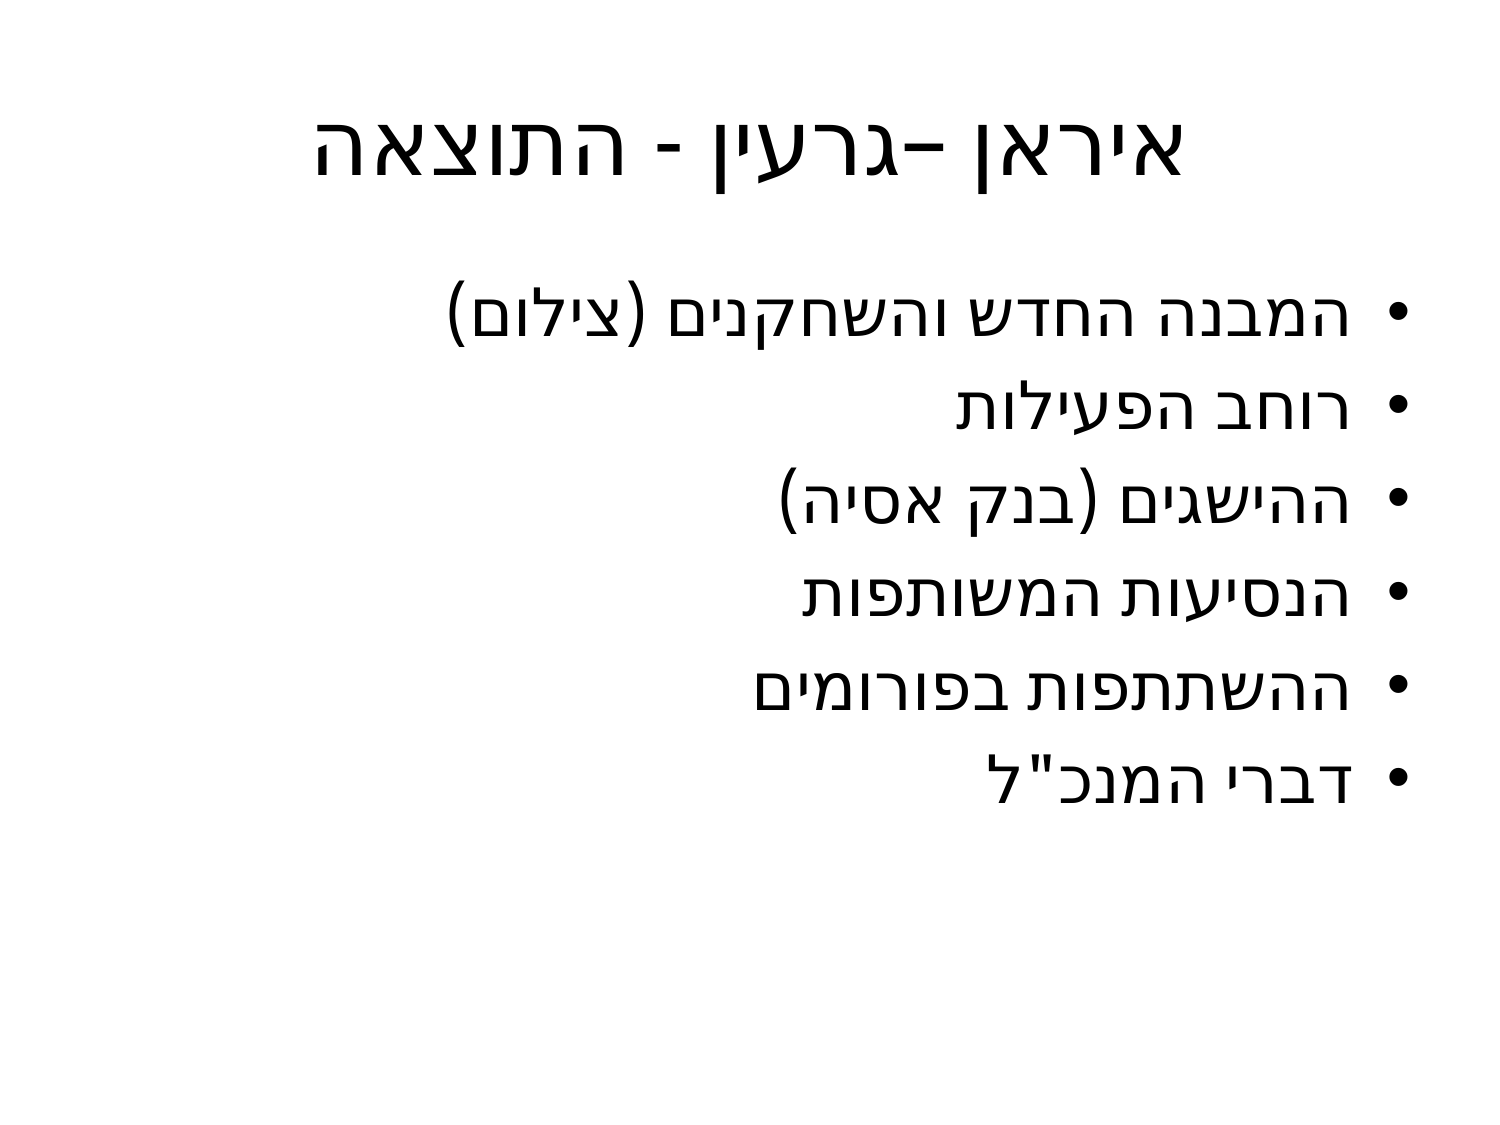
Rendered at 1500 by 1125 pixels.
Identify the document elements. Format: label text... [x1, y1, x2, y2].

title איראן –גרעין - התוצאה [75, 45, 1425, 233]
list המבנה החדש והשחקנים (צילום) רוחב הפעילות ההישגים (בנק אסיה) הנסיעות המשותפות ההשתתפות בפורומים דברי המנכ"ל [75, 262, 1425, 1005]
